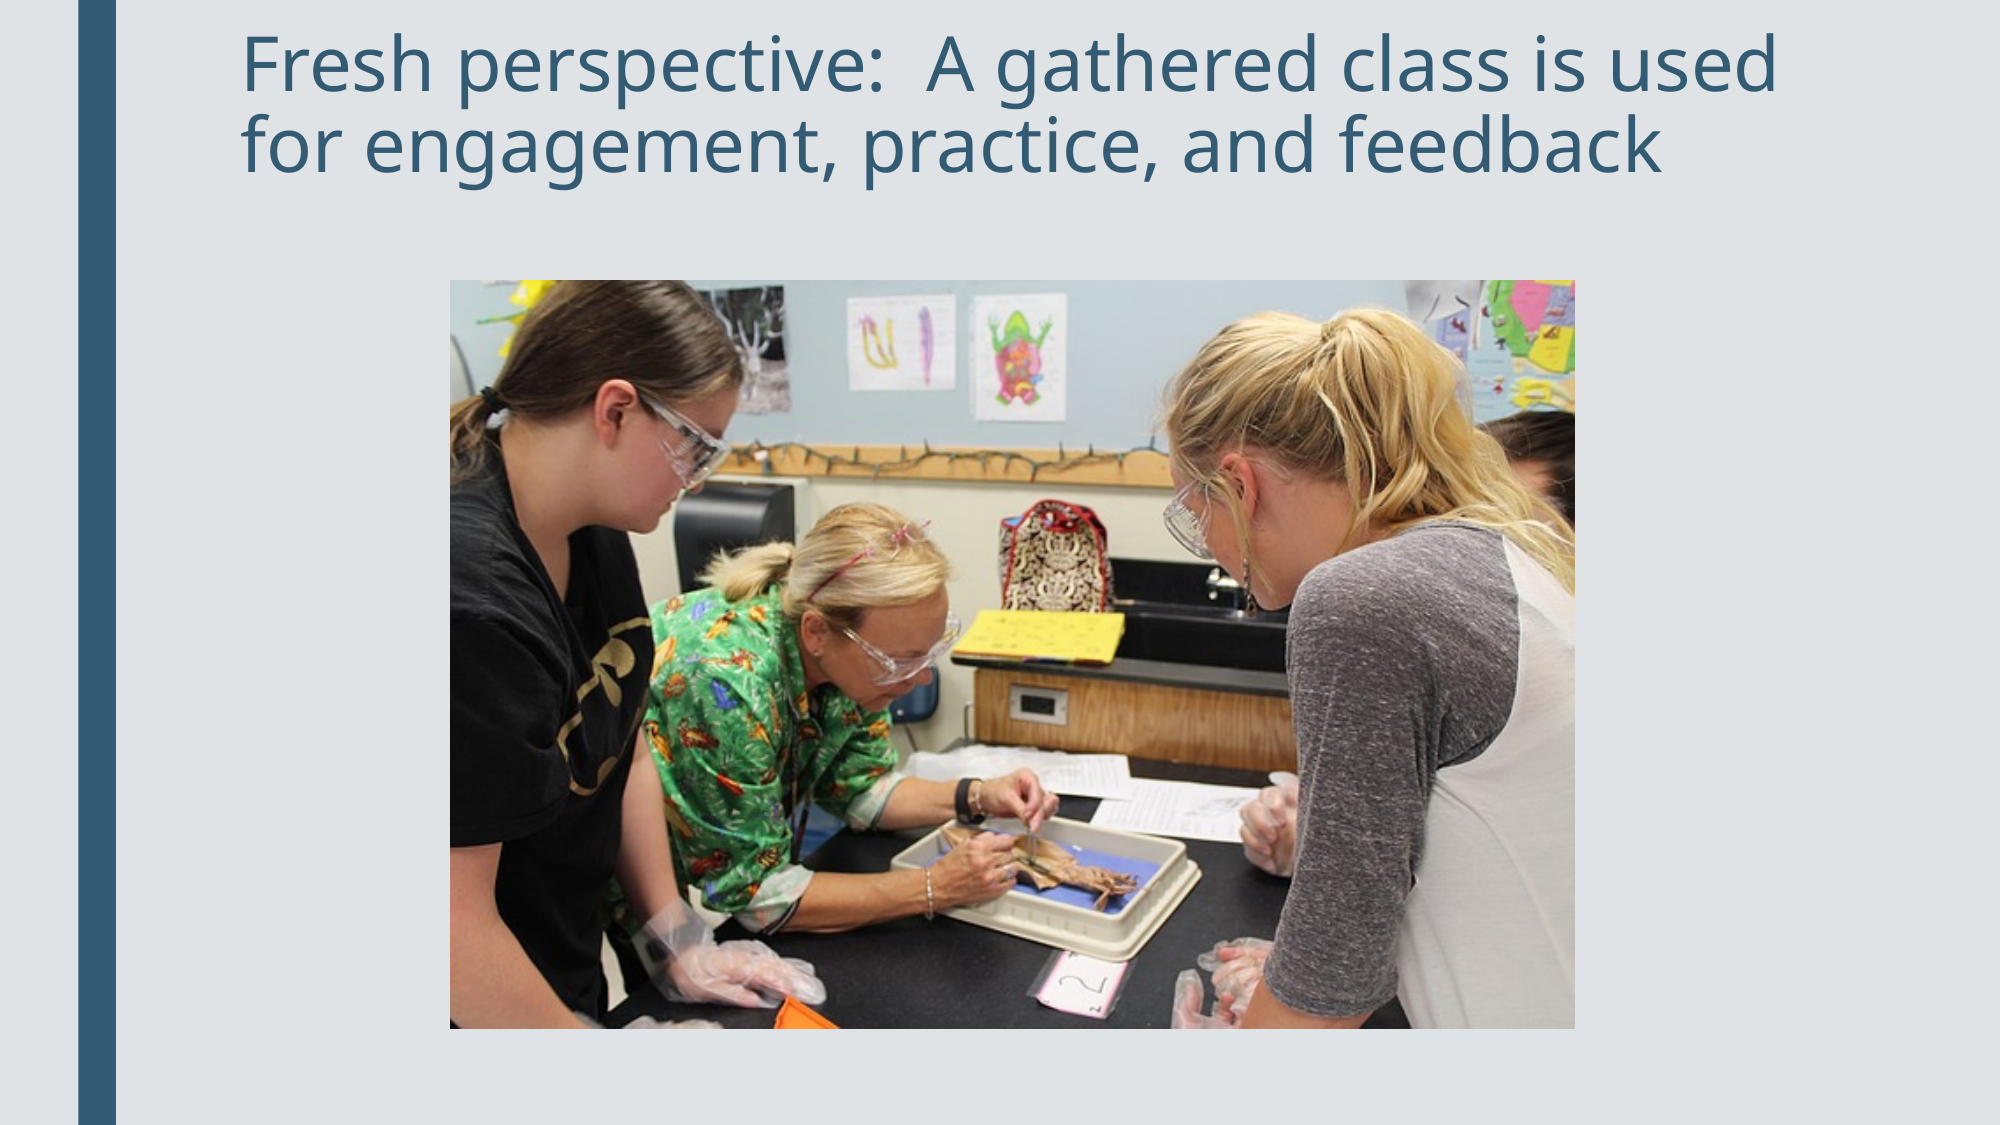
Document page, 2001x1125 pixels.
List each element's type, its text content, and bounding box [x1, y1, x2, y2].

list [450, 280, 1575, 1029]
title Fresh perspective: A gathered class is used for engagement, practice, and feedback [225, 19, 1800, 212]
